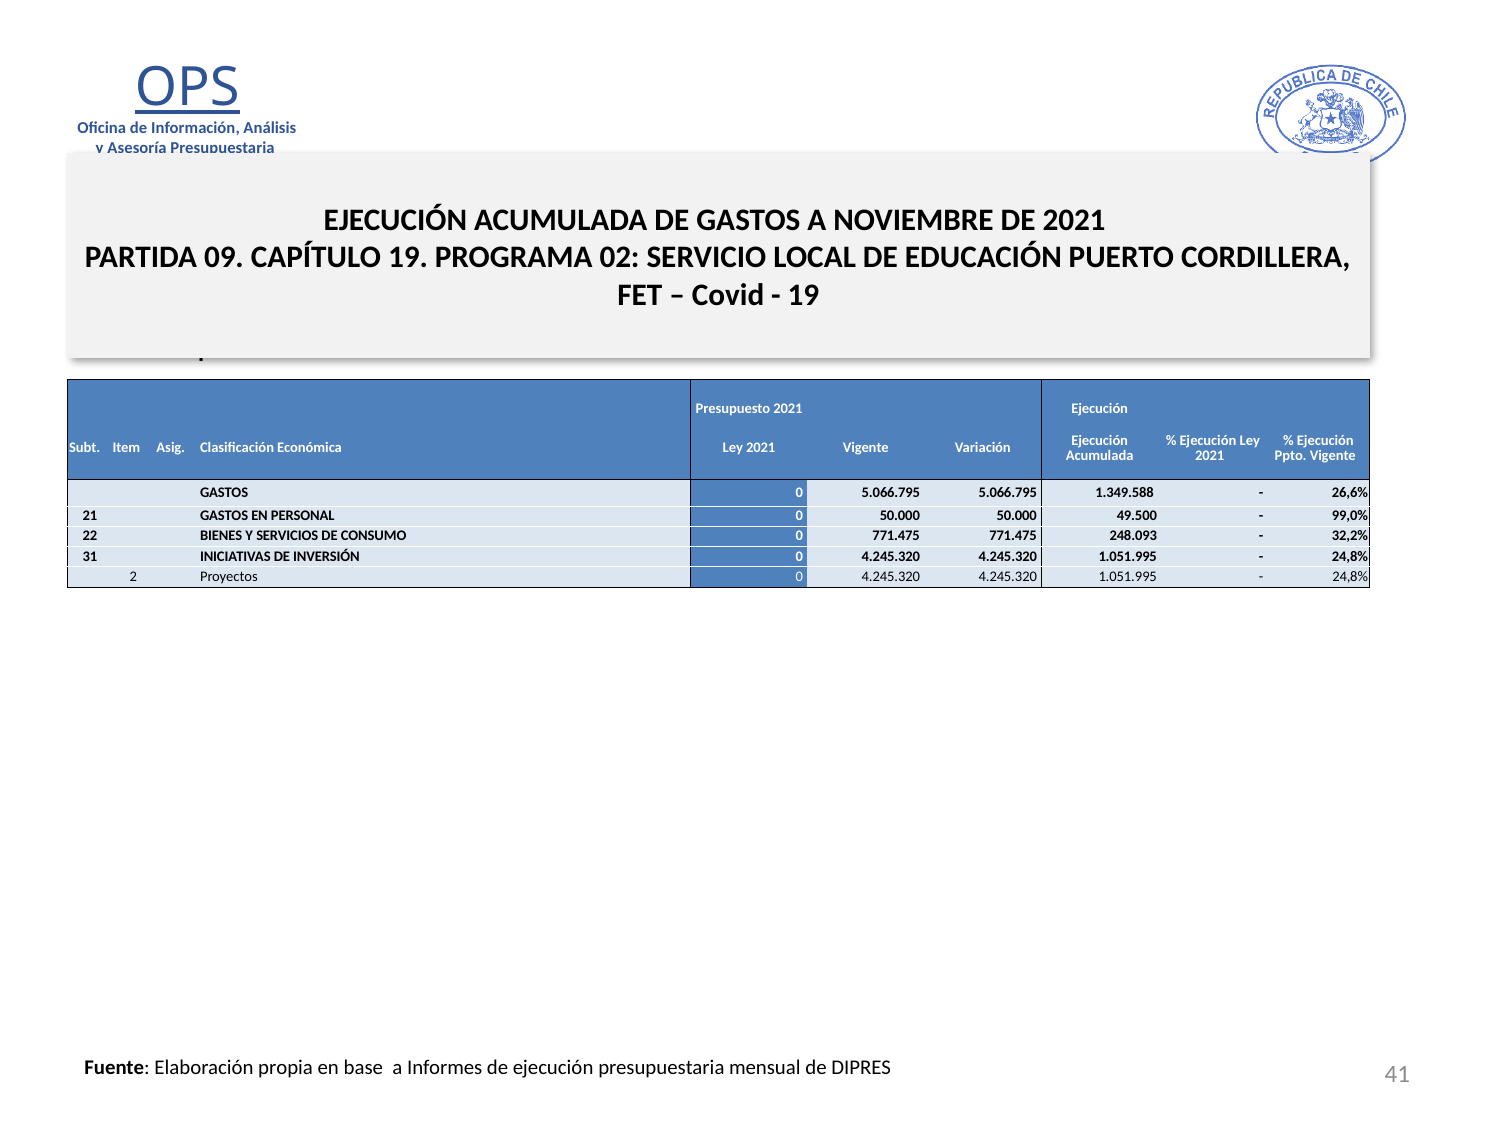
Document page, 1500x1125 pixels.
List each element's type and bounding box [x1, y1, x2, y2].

table_cell [691, 567, 1041, 587]
slide_number [1074, 1042, 1425, 1103]
table_cell [68, 507, 690, 526]
table_cell [1042, 547, 1369, 566]
table_cell [68, 567, 690, 587]
table_cell [1042, 567, 1369, 587]
table_cell [68, 547, 690, 566]
picture [1240, 58, 1420, 175]
table_cell [691, 527, 1041, 546]
table_cell [691, 480, 1041, 506]
table_cell [691, 507, 1041, 526]
table_header [1042, 380, 1369, 418]
table_cell [68, 527, 690, 546]
table_cell [68, 418, 690, 479]
text_box [59, 325, 1361, 380]
table_cell [68, 480, 690, 506]
title [67, 153, 1370, 358]
table_header [691, 380, 1041, 418]
table_cell [1042, 527, 1369, 546]
table_cell [1042, 507, 1369, 526]
table_header [68, 380, 690, 418]
table_cell [1042, 418, 1369, 479]
table_cell [691, 418, 1041, 479]
table_cell [691, 547, 1041, 566]
table_cell [1042, 480, 1369, 506]
